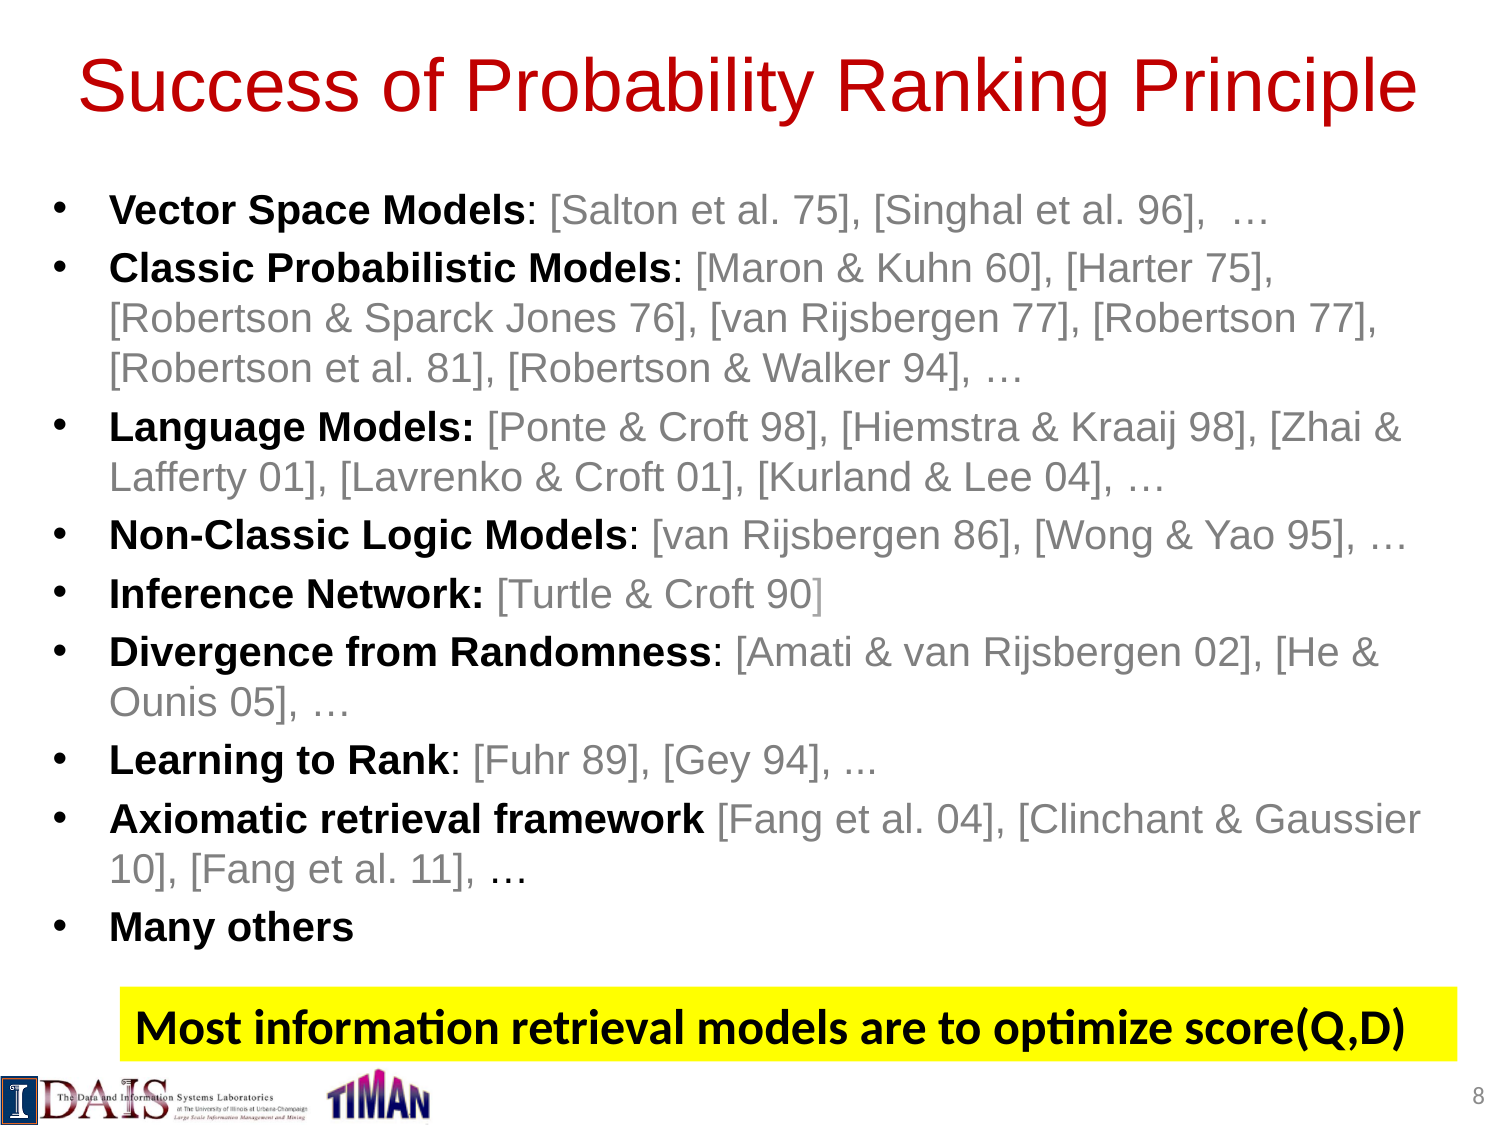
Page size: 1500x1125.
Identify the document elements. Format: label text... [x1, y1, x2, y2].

picture [0, 1064, 438, 1125]
text_box Most information retrieval models are to optimize score(Q,D) [119, 986, 1458, 1062]
list Vector Space Models: [Salton et al. 75], [Singhal et al. 96], … Classic Probabilistic Models: [Maron & Kuhn 60], [Harter 75], [Robertson & Sparck Jones 76], [van Rijsbergen 77], [Robertson 77], [Robertson et al. 81], [Robertson & Walker 94], … Language Models: [Ponte & Croft 98], [Hiemstra & Kraaij 98], [Zhai & Lafferty 01], [Lavrenko & Croft 01], [Kurland & Lee 04], … Non-Classic Logic Models: [van Rijsbergen 86], [Wong & Yao 95], … Inference Network: [Turtle & Croft 90] Divergence from Randomness: [Amati & van Rijsbergen 02], [He & Ounis 05], … Learning to Rank: [Fuhr 89], [Gey 94], ... Axiomatic retrieval framework [Fang et al. 04], [Clinchant & Gaussier 10], [Fang et al. 11], … Many others [37, 174, 1472, 1013]
title Success of Probability Ranking Principle [62, 0, 1500, 163]
slide_number 8 [1149, 1065, 1500, 1125]
